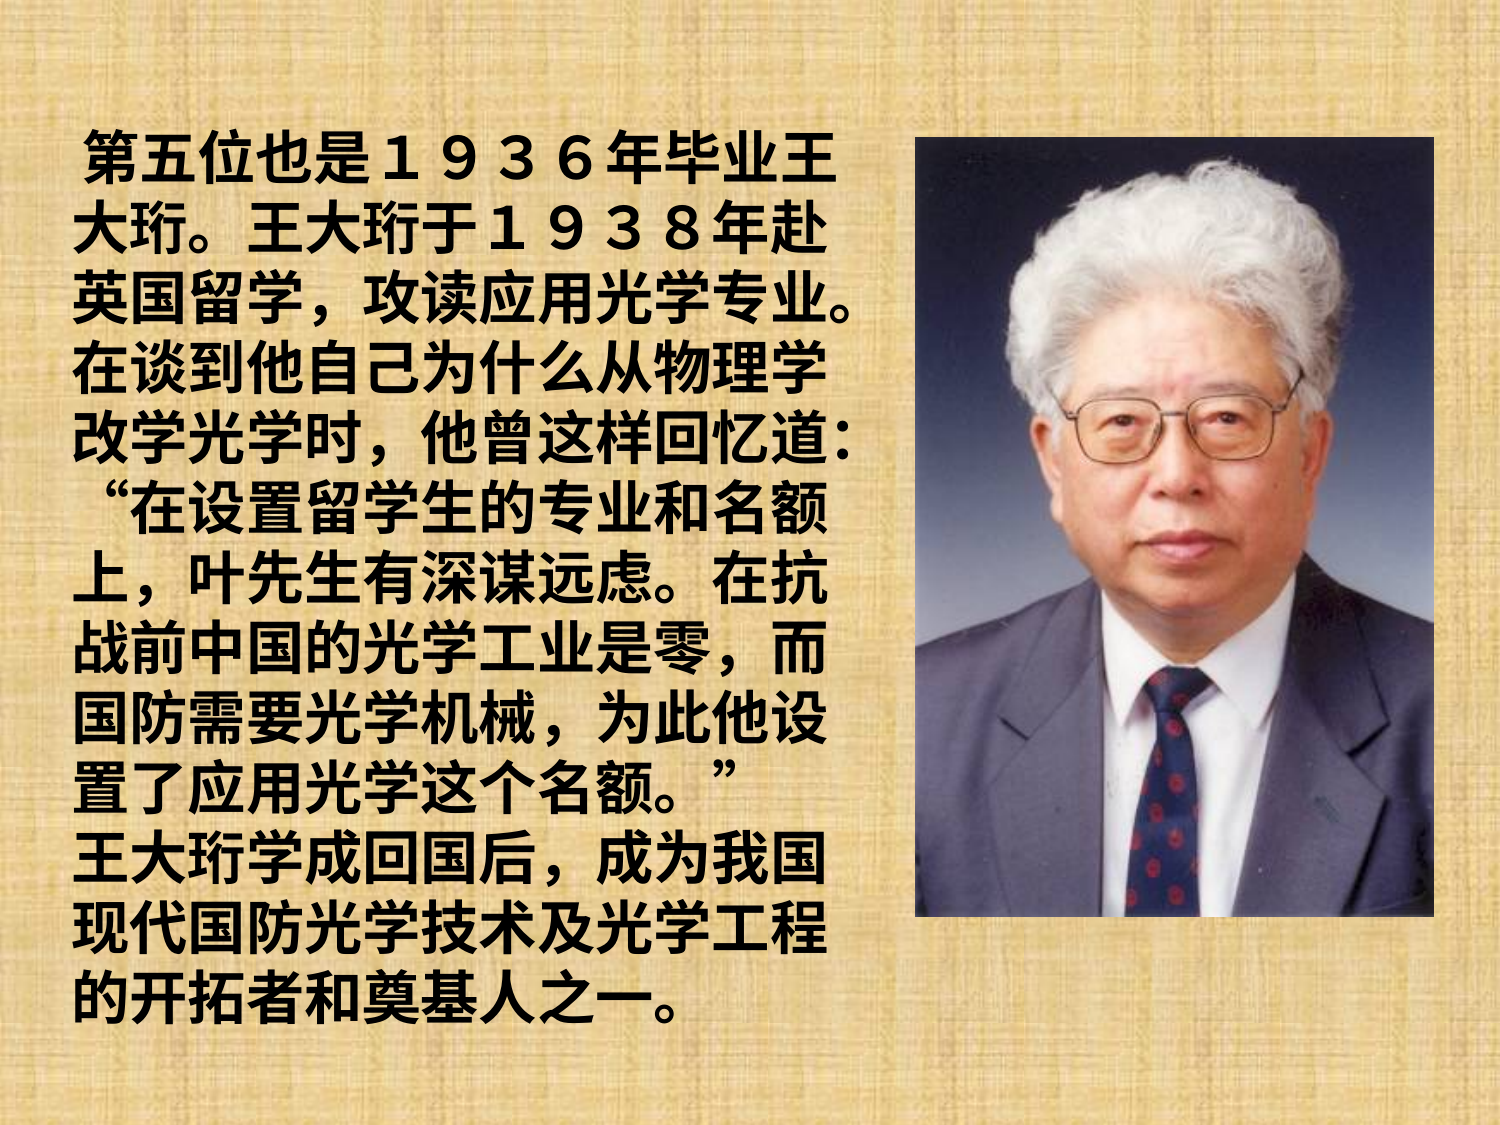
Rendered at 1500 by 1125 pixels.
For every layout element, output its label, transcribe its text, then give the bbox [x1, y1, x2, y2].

picture [0, 0, 1500, 1125]
list 第五位也是１９３６年毕业王大珩。王大珩于１９３８年赴英国留学，攻读应用光学专业。在谈到他自己为什么从物理学改学光学时，他曾这样回忆道：“在设置留学生的专业和名额上，叶先生有深谋远虑。在抗战前中国的光学工业是零，而国防需要光学机械，为此他设置了应用光学这个名额。” 王大珩学成回国后，成为我国现代国防光学技术及光学工程的开拓者和奠基人之一。 [0, 113, 857, 1047]
